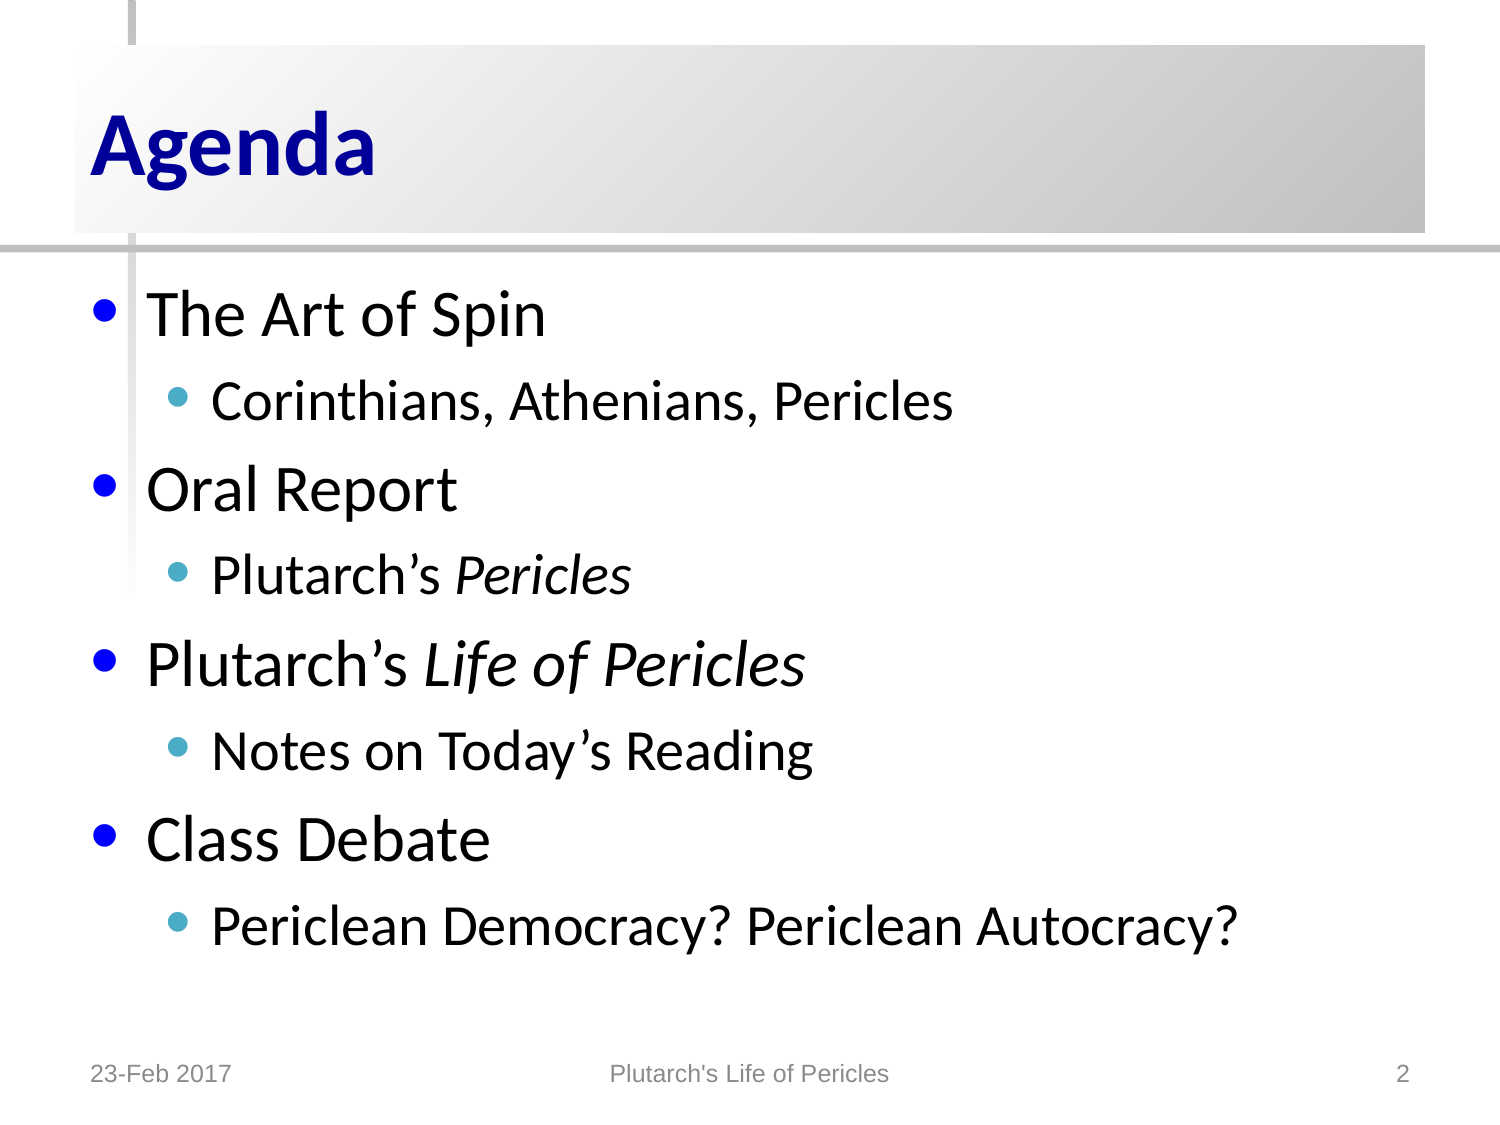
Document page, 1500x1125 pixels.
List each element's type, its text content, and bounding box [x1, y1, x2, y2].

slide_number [75, 1042, 425, 1103]
footer Plutarch's Life of Pericles [512, 1042, 988, 1103]
list The Art of Spin Corinthians, Athenians, Pericles Oral Report Plutarch’s Pericles Plutarch’s Life of Pericles Notes on Today’s Reading Class Debate Periclean Democracy? Periclean Autocracy? [75, 262, 1425, 1005]
title Agenda [75, 45, 1425, 233]
slide_number 2 [1074, 1042, 1425, 1103]
